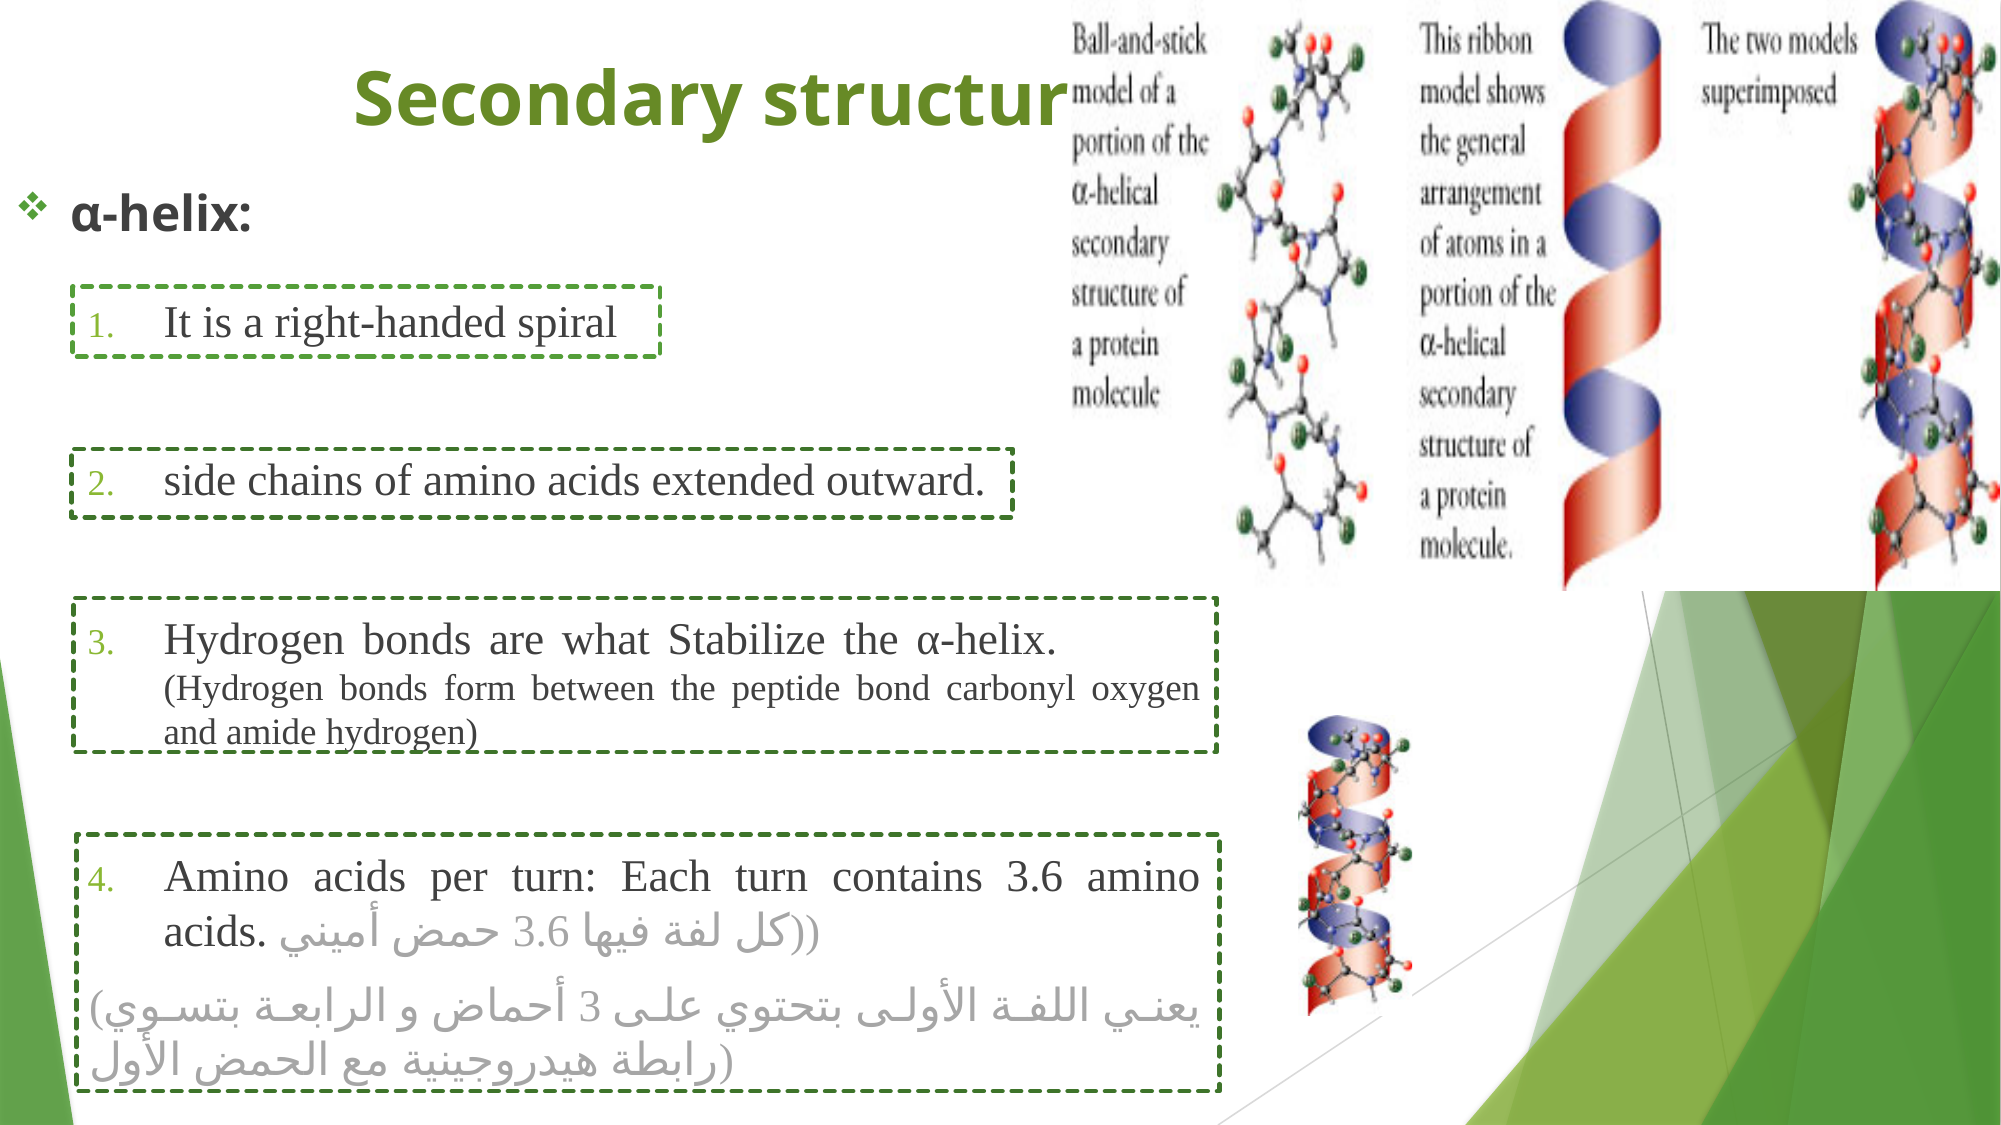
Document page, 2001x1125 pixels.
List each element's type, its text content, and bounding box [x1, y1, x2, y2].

text_box [72, 596, 1218, 754]
list α-helix: It is a right-handed spiral side chains of amino acids extended outward. Hydrogen bonds are what Stabilize the α-helix. (Hydrogen bonds form between the peptide bond carbonyl oxygen and amide hydrogen) Amino acids per turn: Each turn contains 3.6 amino acids. كل لفة فيها 3.6 حمض أميني)) (يعني اللفة الأولى بتحتوي على 3 أحماض و الرابعة بتسوي رابطة هيدروجينية مع الحمض الأول) [0, 174, 1216, 1093]
picture [1070, 0, 2000, 591]
text_box [71, 285, 661, 359]
text_box [75, 833, 1221, 1093]
text_box [70, 447, 1014, 519]
title Secondary structure [339, 43, 1066, 174]
picture [1297, 715, 1413, 1016]
